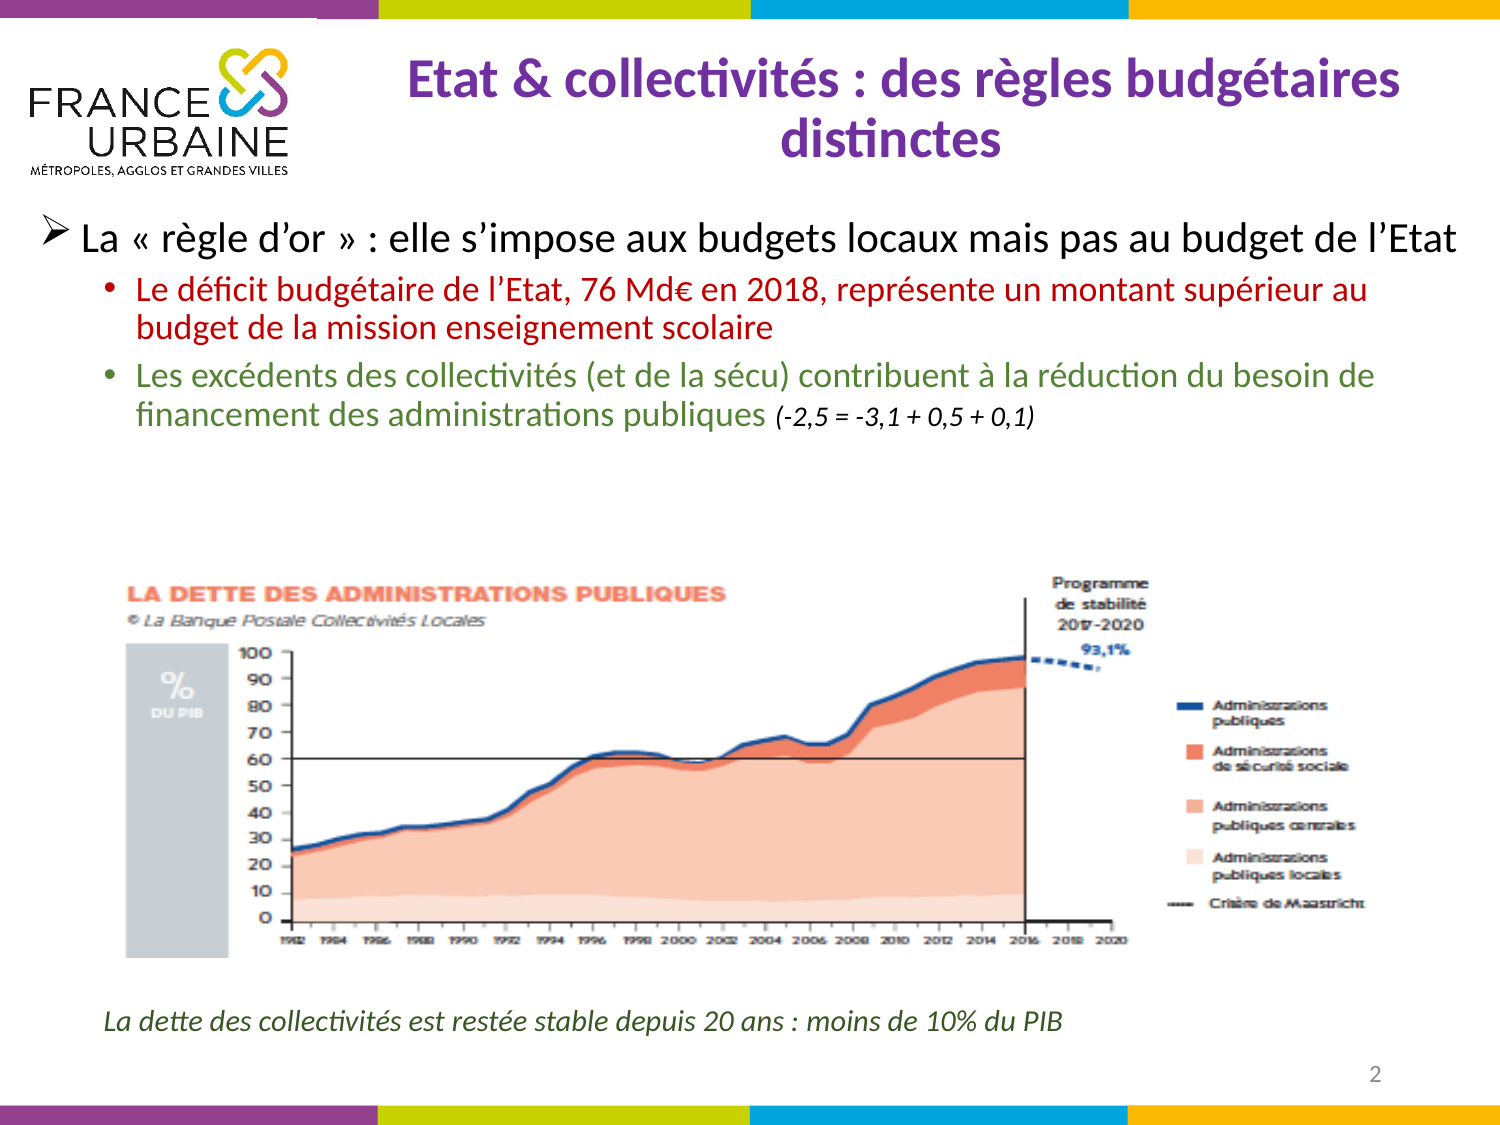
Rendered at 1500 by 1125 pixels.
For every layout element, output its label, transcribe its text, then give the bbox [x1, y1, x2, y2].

list La « règle d’or » : elle s’impose aux budgets locaux mais pas au budget de l’Etat Le déficit budgétaire de l’Etat, 76 Md€ en 2018, représente un montant supérieur au budget de la mission enseignement scolaire Les excédents des collectivités (et de la sécu) contribuent à la réduction du besoin de financement des administrations publiques (-2,5 = -3,1 + 0,5 + 0,1) La dette des collectivités est restée stable depuis 20 ans : moins de 10% du PIB [24, 207, 1476, 1089]
picture [117, 564, 1383, 958]
picture [0, 18, 317, 205]
text_box [0, 1105, 379, 1125]
text_box [1128, 0, 1500, 20]
text_box [1127, 1105, 1500, 1125]
text_box [0, 0, 380, 20]
text_box [749, 1105, 1127, 1125]
text_box [379, 1105, 749, 1125]
slide_number 2 [1059, 1042, 1397, 1103]
text_box [380, 0, 750, 20]
title Etat & collectivités : des règles budgétaires distinctes [317, 30, 1500, 188]
text_box [750, 0, 1128, 20]
